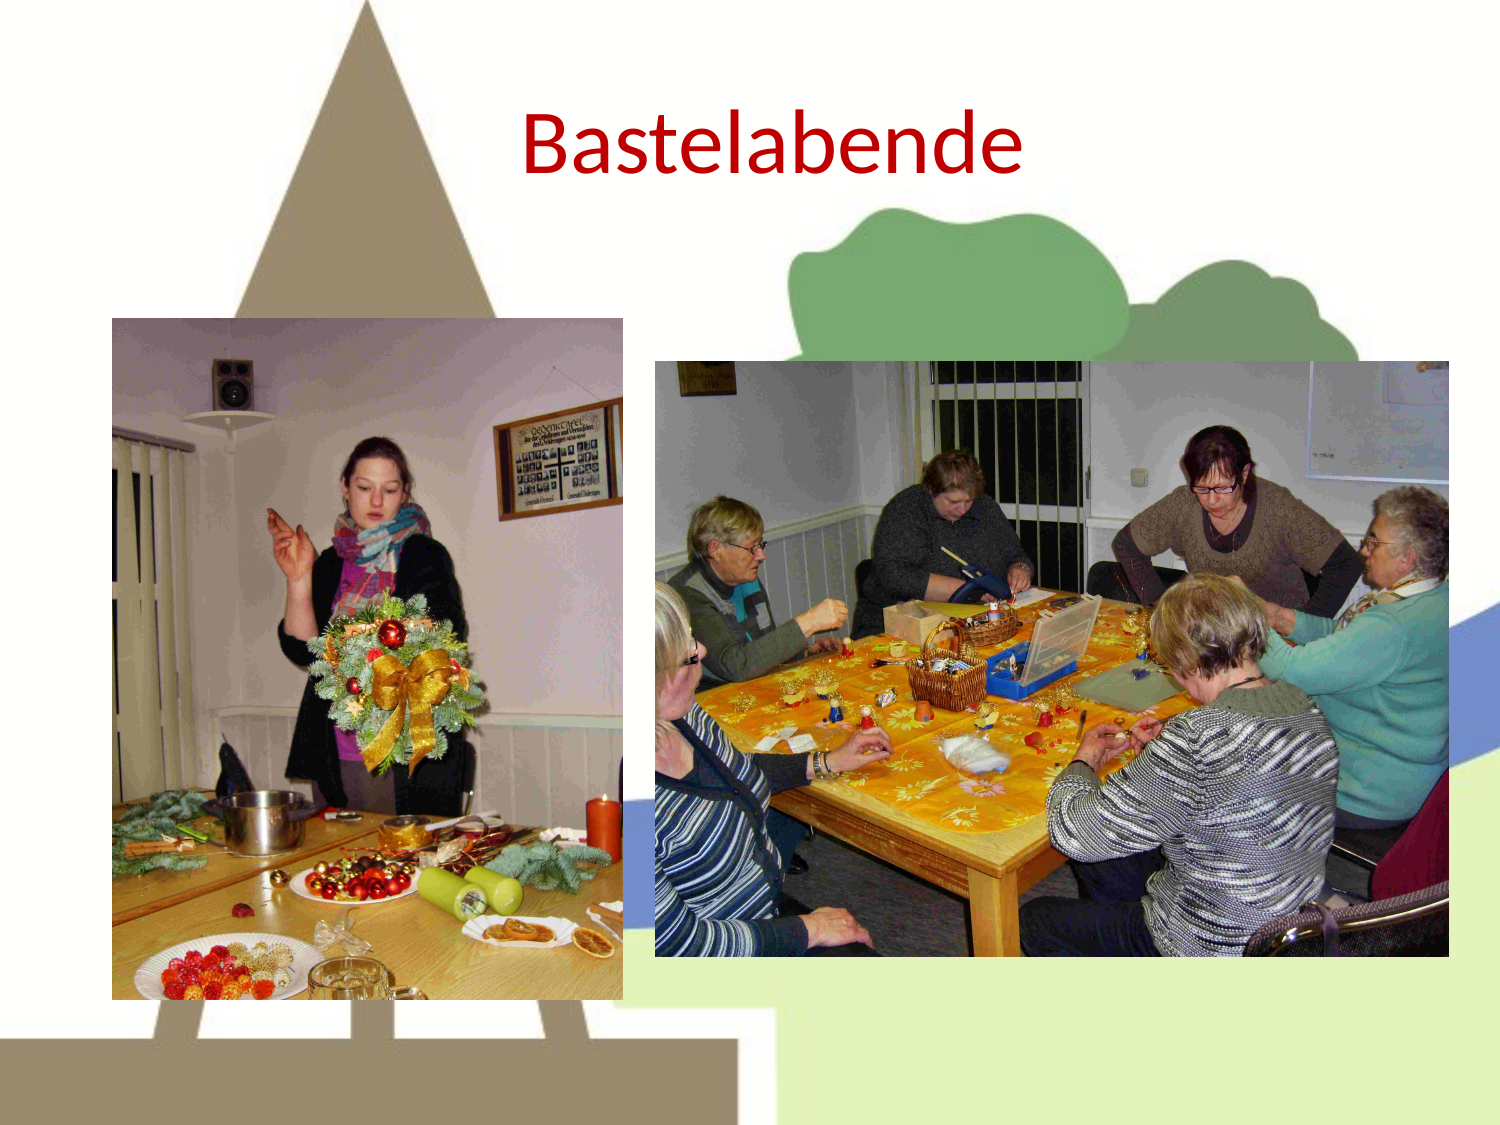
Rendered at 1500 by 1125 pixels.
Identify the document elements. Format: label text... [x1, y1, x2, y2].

picture [655, 361, 1449, 957]
title Bastelabende [98, 42, 1449, 231]
picture [111, 318, 623, 1000]
